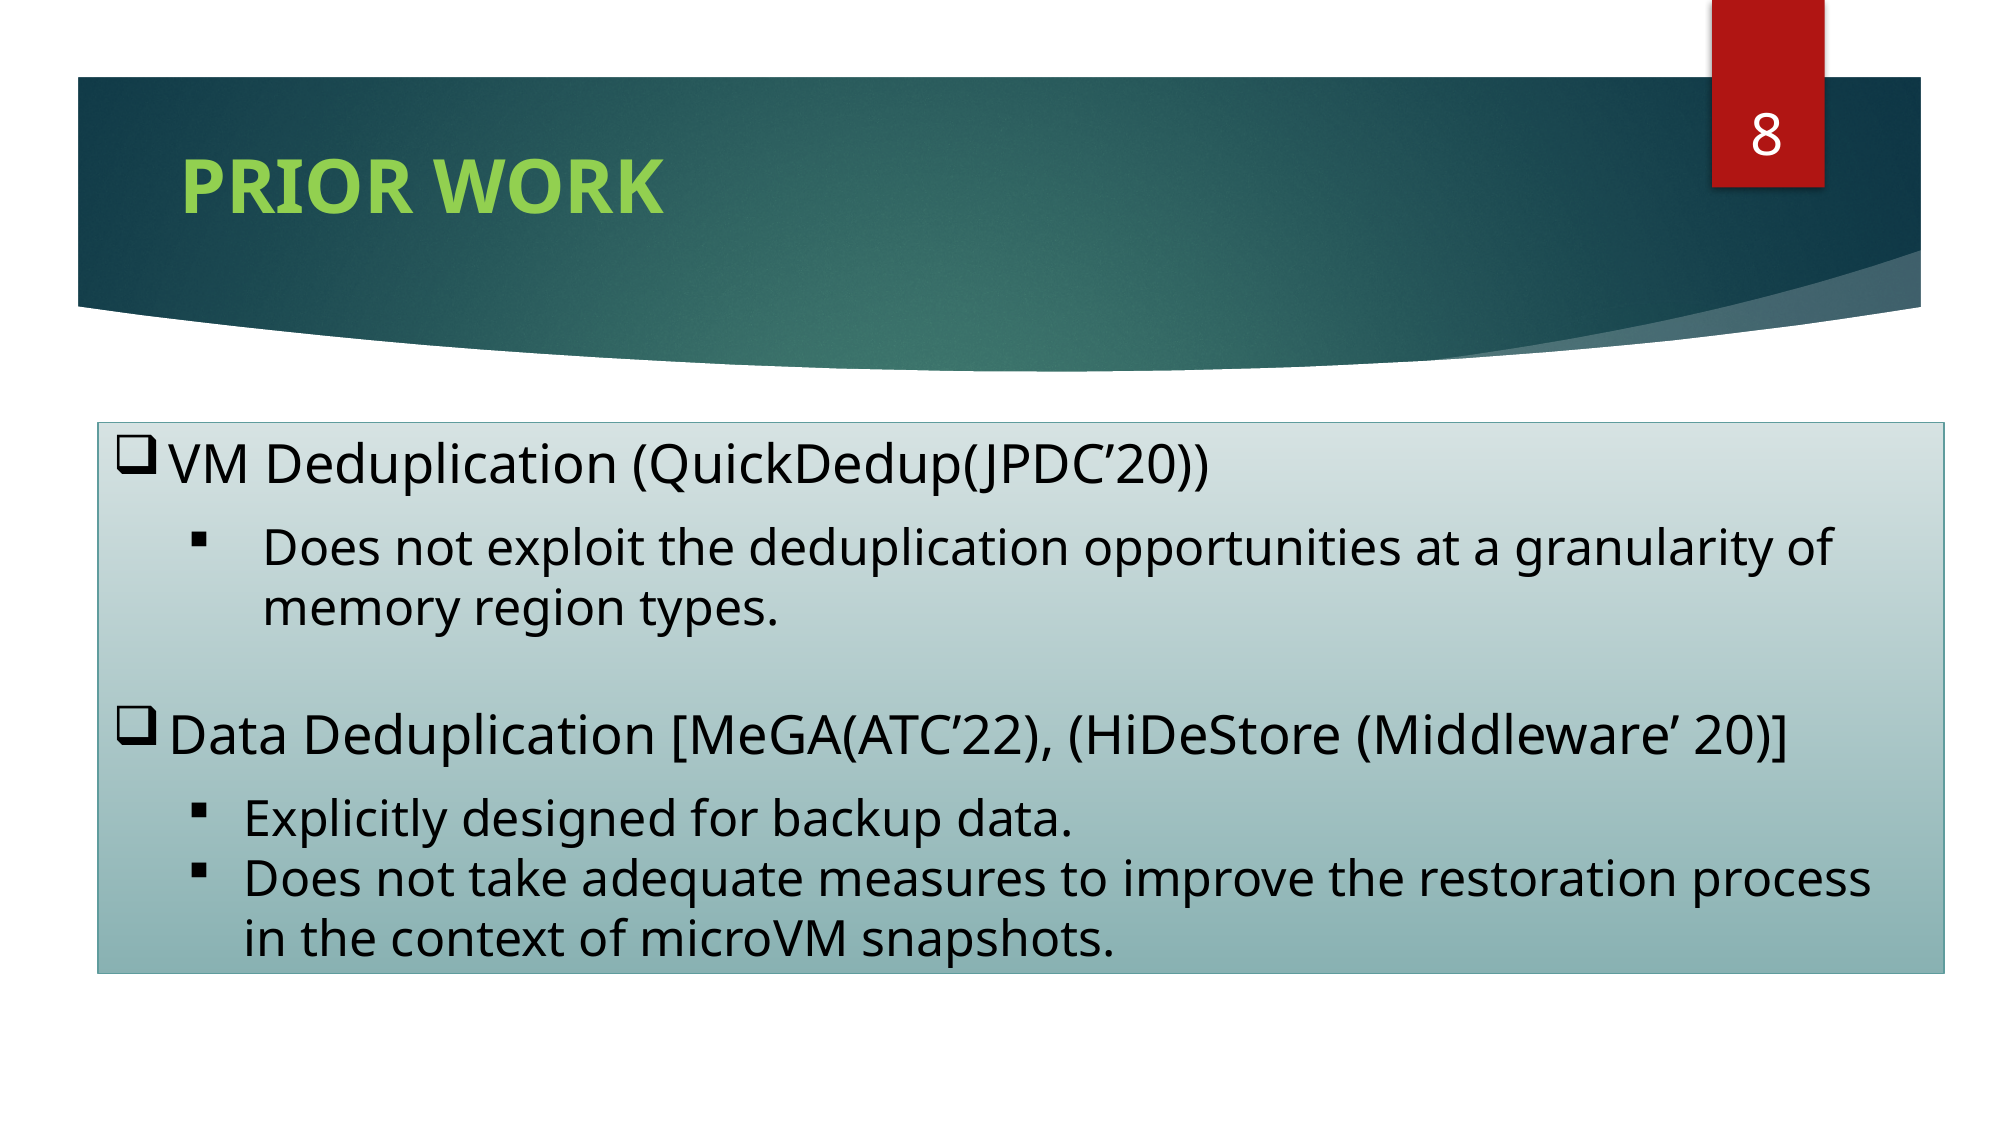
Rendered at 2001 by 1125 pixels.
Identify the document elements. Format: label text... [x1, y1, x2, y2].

slide_number 8 [1698, 48, 1836, 175]
text_box VM Deduplication (QuickDedup(JPDC’20)) Does not exploit the deduplication opportunities at a granularity of memory region types. Data Deduplication [MeGA(ATC’22), (HiDeStore (Middleware’ 20)] Explicitly designed for backup data. Does not take adequate measures to improve the restoration process in the context of microVM snapshots. [97, 422, 1945, 974]
text_box PRIOR WORK [164, 125, 1612, 242]
